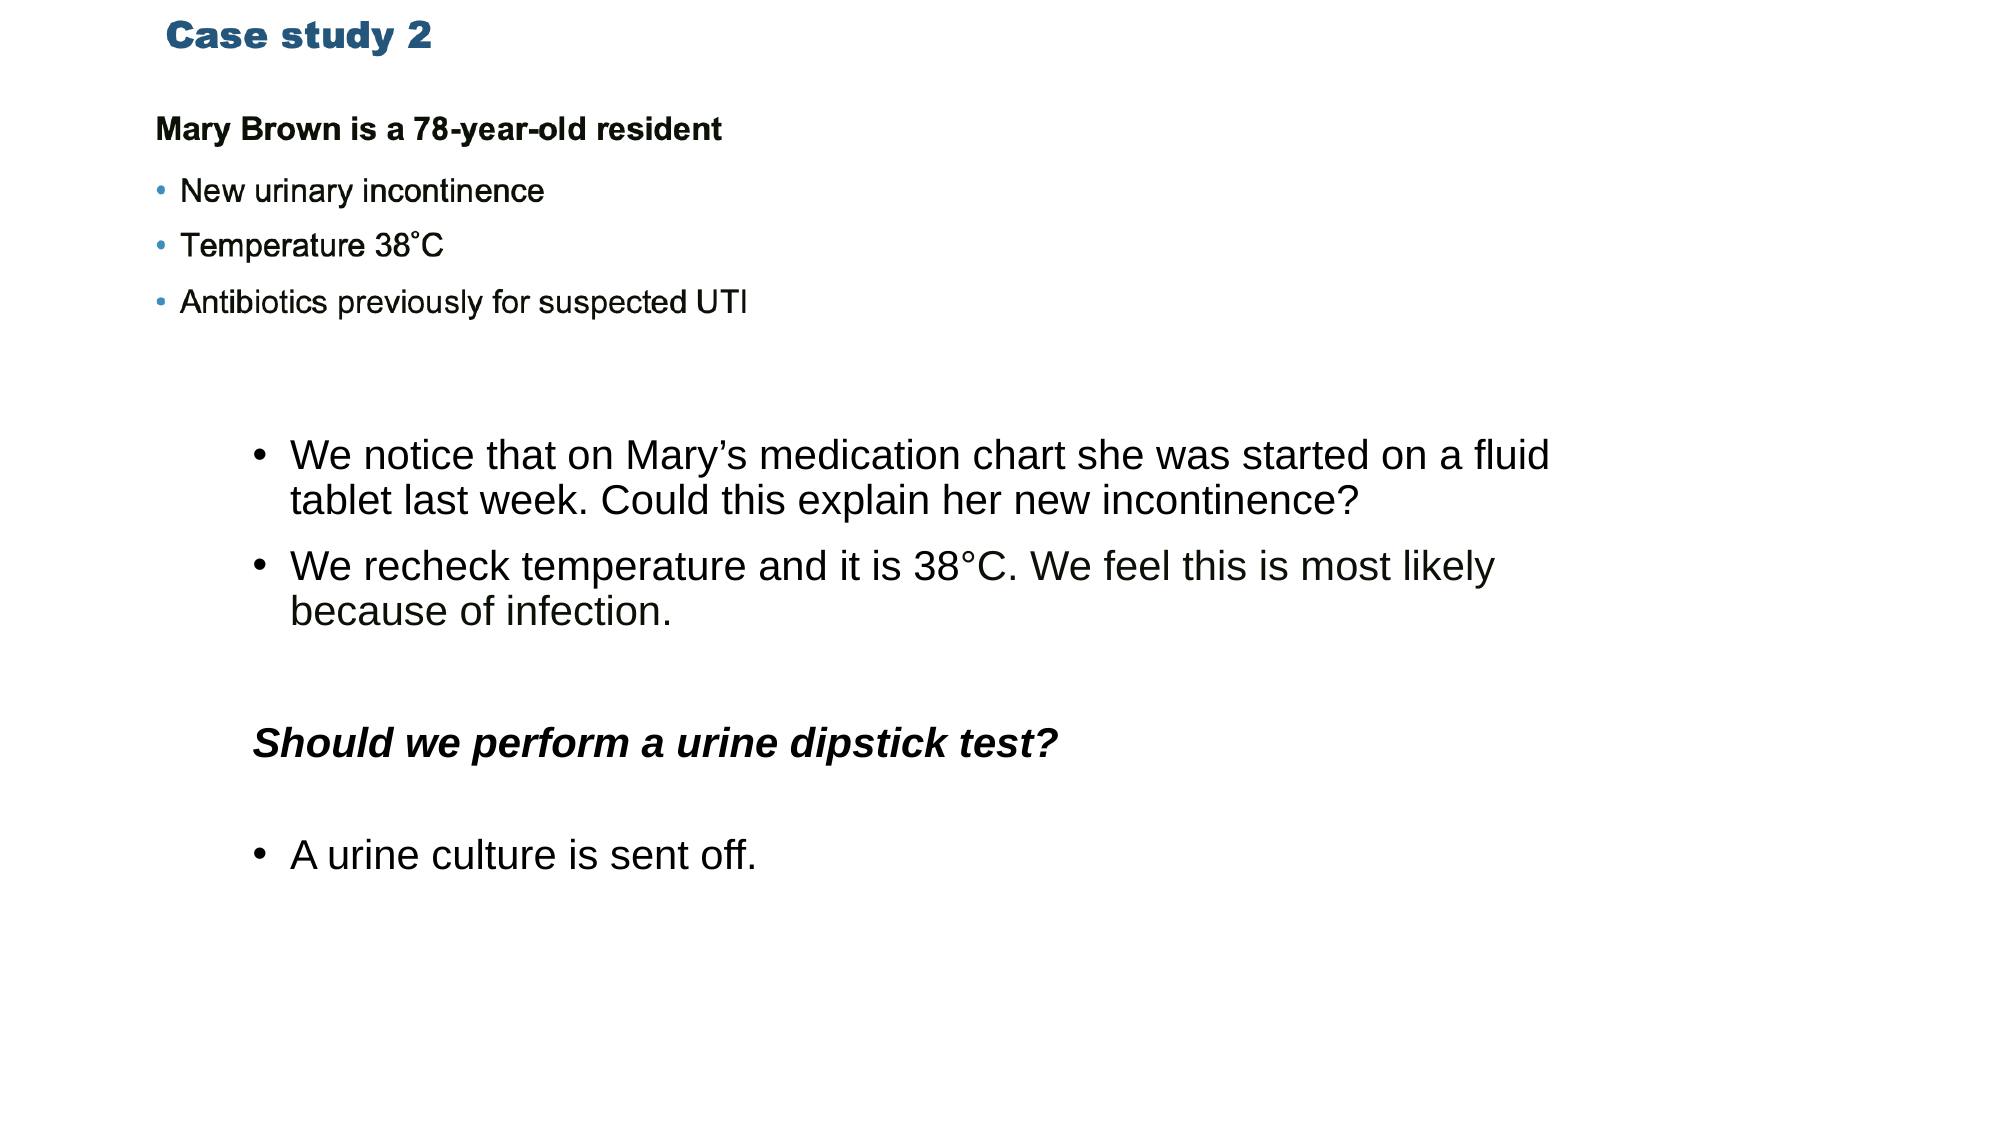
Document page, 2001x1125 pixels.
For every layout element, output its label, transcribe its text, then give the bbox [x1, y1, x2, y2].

list We notice that on Mary’s medication chart she was started on a fluid tablet last week. Could this explain her new incontinence? We recheck temperature and it is 38°C. We feel this is most likely because of infection. Should we perform a urine dipstick test? A urine culture is sent off. [237, 426, 1598, 1027]
picture [124, 0, 821, 335]
